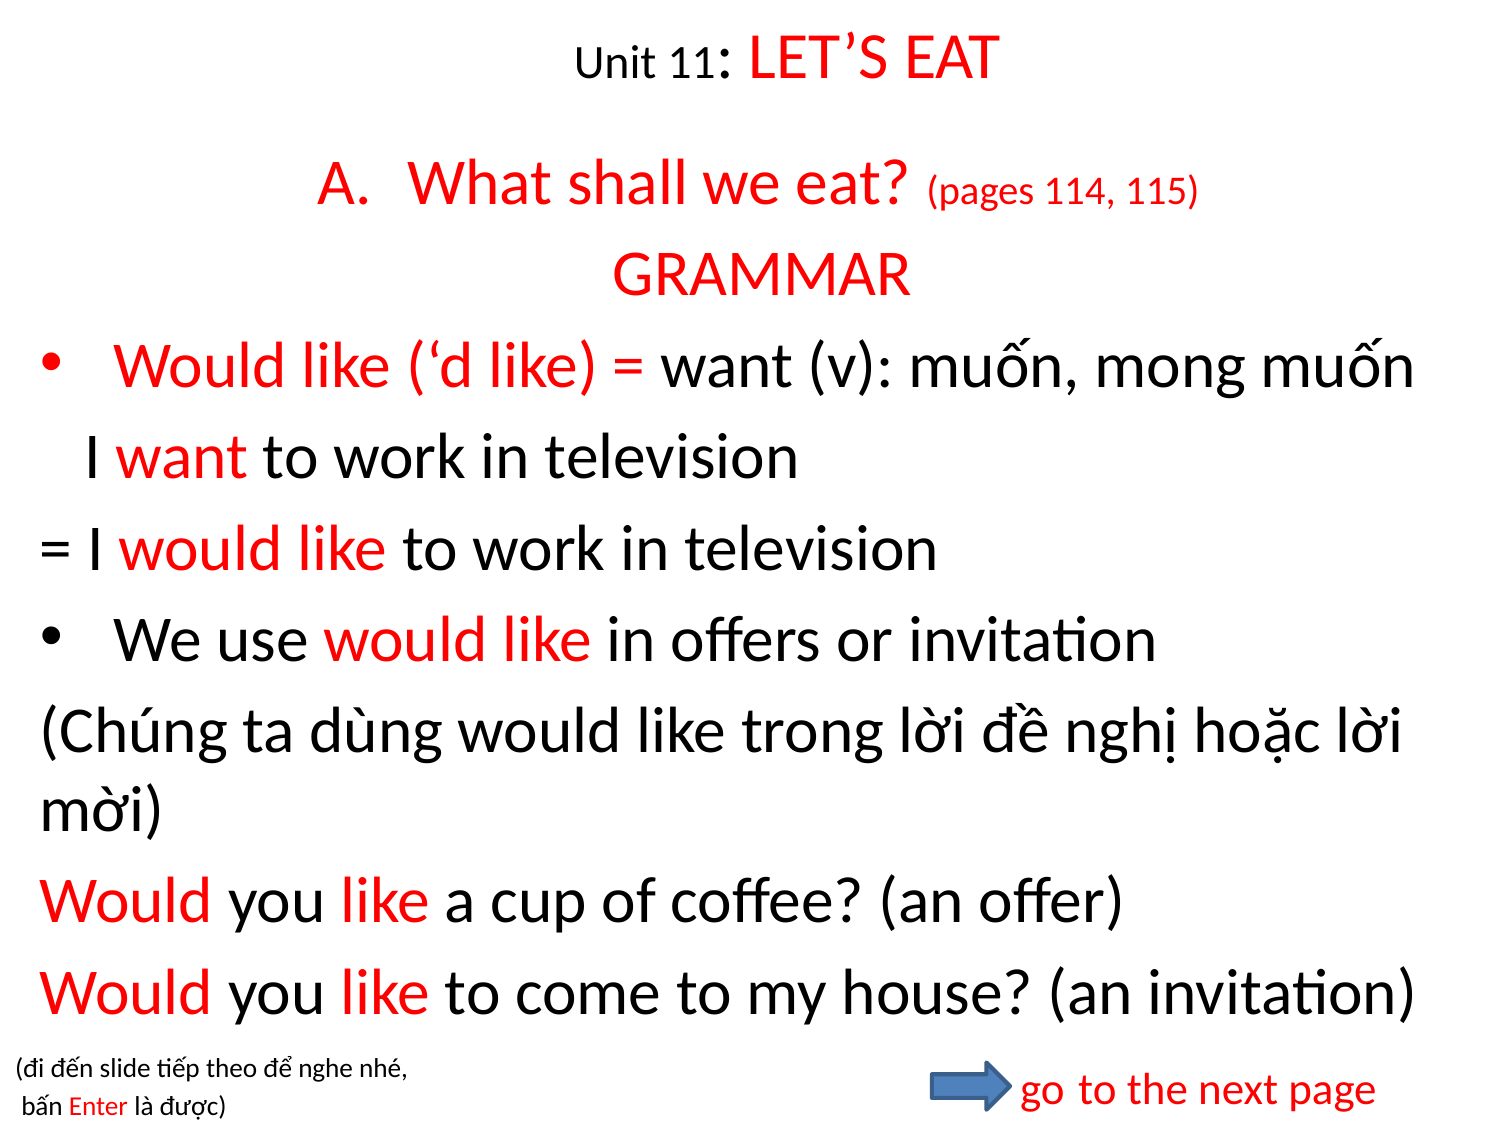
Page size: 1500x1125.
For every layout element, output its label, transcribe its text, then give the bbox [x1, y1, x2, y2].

text_box (đi đến slide tiếp theo để nghe nhé, bấn Enter là được) [0, 1042, 500, 1125]
text_box [929, 1060, 1013, 1112]
text_box go to the next page [774, 1037, 1448, 1125]
subtitle What shall we eat? (pages 114, 115) GRAMMAR Would like (‘d like) = want (v): muốn, mong muốn I want to work in television = I would like to work in television We use would like in offers or invitation (Chúng ta dùng would like trong lời đề nghị hoặc lời mời) Would you like a cup of coffee? (an offer) Would you like to come to my house? (an invitation) [24, 131, 1500, 1038]
title Unit 11: LET’S EAT [75, 5, 1500, 100]
